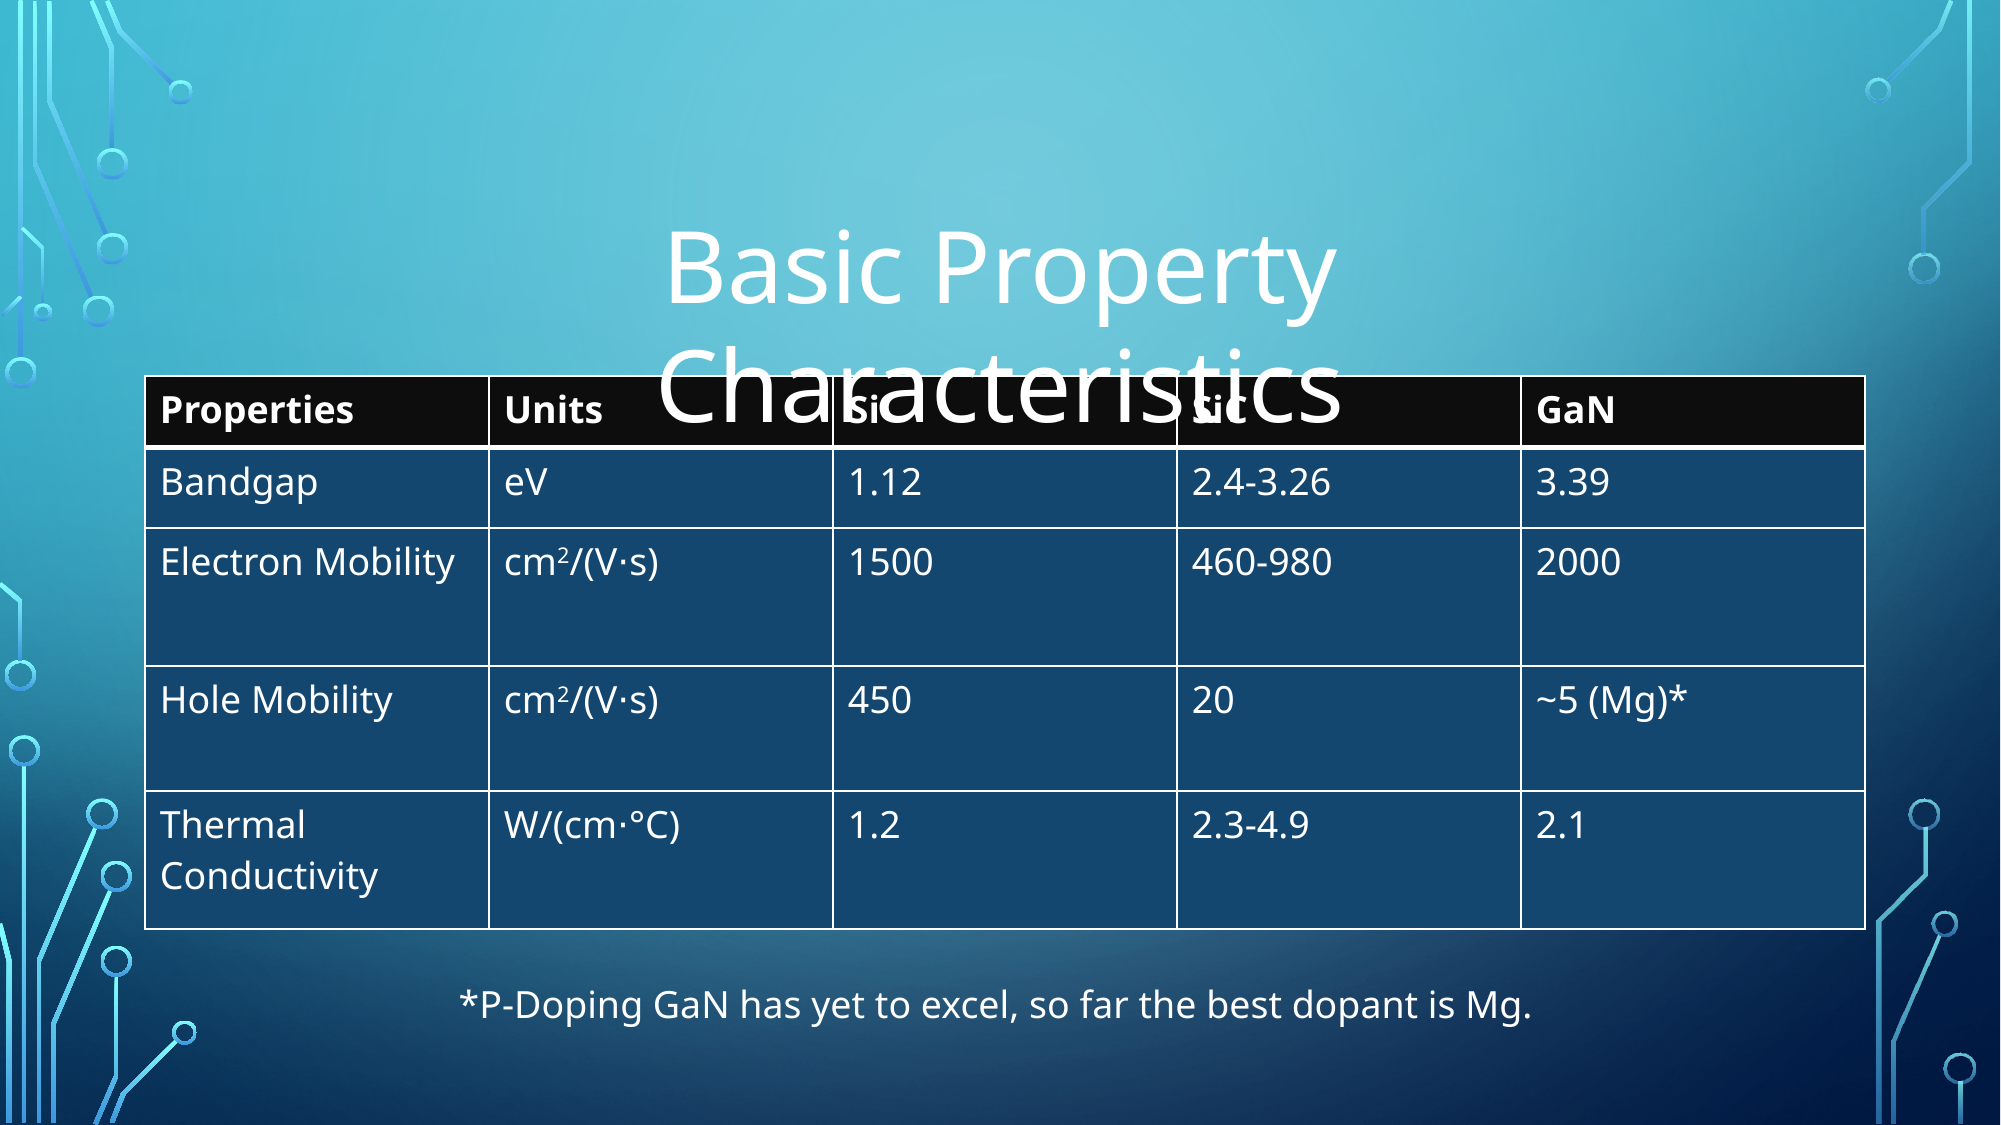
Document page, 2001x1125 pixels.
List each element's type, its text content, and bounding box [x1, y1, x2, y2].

table_cell 1.2 [834, 792, 1176, 928]
table_cell 1.12 [834, 451, 1176, 527]
table_cell 2000 [1522, 529, 1864, 665]
table_cell 3.39 [1522, 450, 1864, 527]
table_cell cm2/(V⋅s) [490, 529, 832, 665]
table_cell 450 [834, 667, 1176, 790]
table_cell 460-980 [1178, 529, 1520, 665]
text_box *P-Doping GaN has yet to excel, so far the best dopant is Mg. [443, 973, 1632, 1034]
table_cell Hole Mobility [146, 667, 488, 790]
table_cell 20 [1178, 667, 1520, 790]
table_cell Electron Mobility [146, 529, 488, 665]
table_header Properties [146, 377, 342, 445]
table_cell W/(cm⋅°C) [490, 792, 832, 928]
table_cell 2.3-4.9 [1178, 792, 1520, 928]
table_cell 2.4-3.26 [1178, 451, 1520, 527]
table_cell Thermal Conductivity [146, 792, 488, 928]
table_cell 1500 [834, 529, 1176, 665]
table_cell Bandgap [146, 450, 488, 527]
table_cell cm2/(V⋅s) [490, 667, 832, 790]
table_cell 2.1 [1522, 792, 1864, 928]
text_box Basic Property Characteristics [342, 195, 1657, 451]
table_cell eV [490, 451, 832, 527]
table_header GaN [1657, 377, 1864, 445]
table_cell ~5 (Mg)* [1522, 667, 1864, 790]
